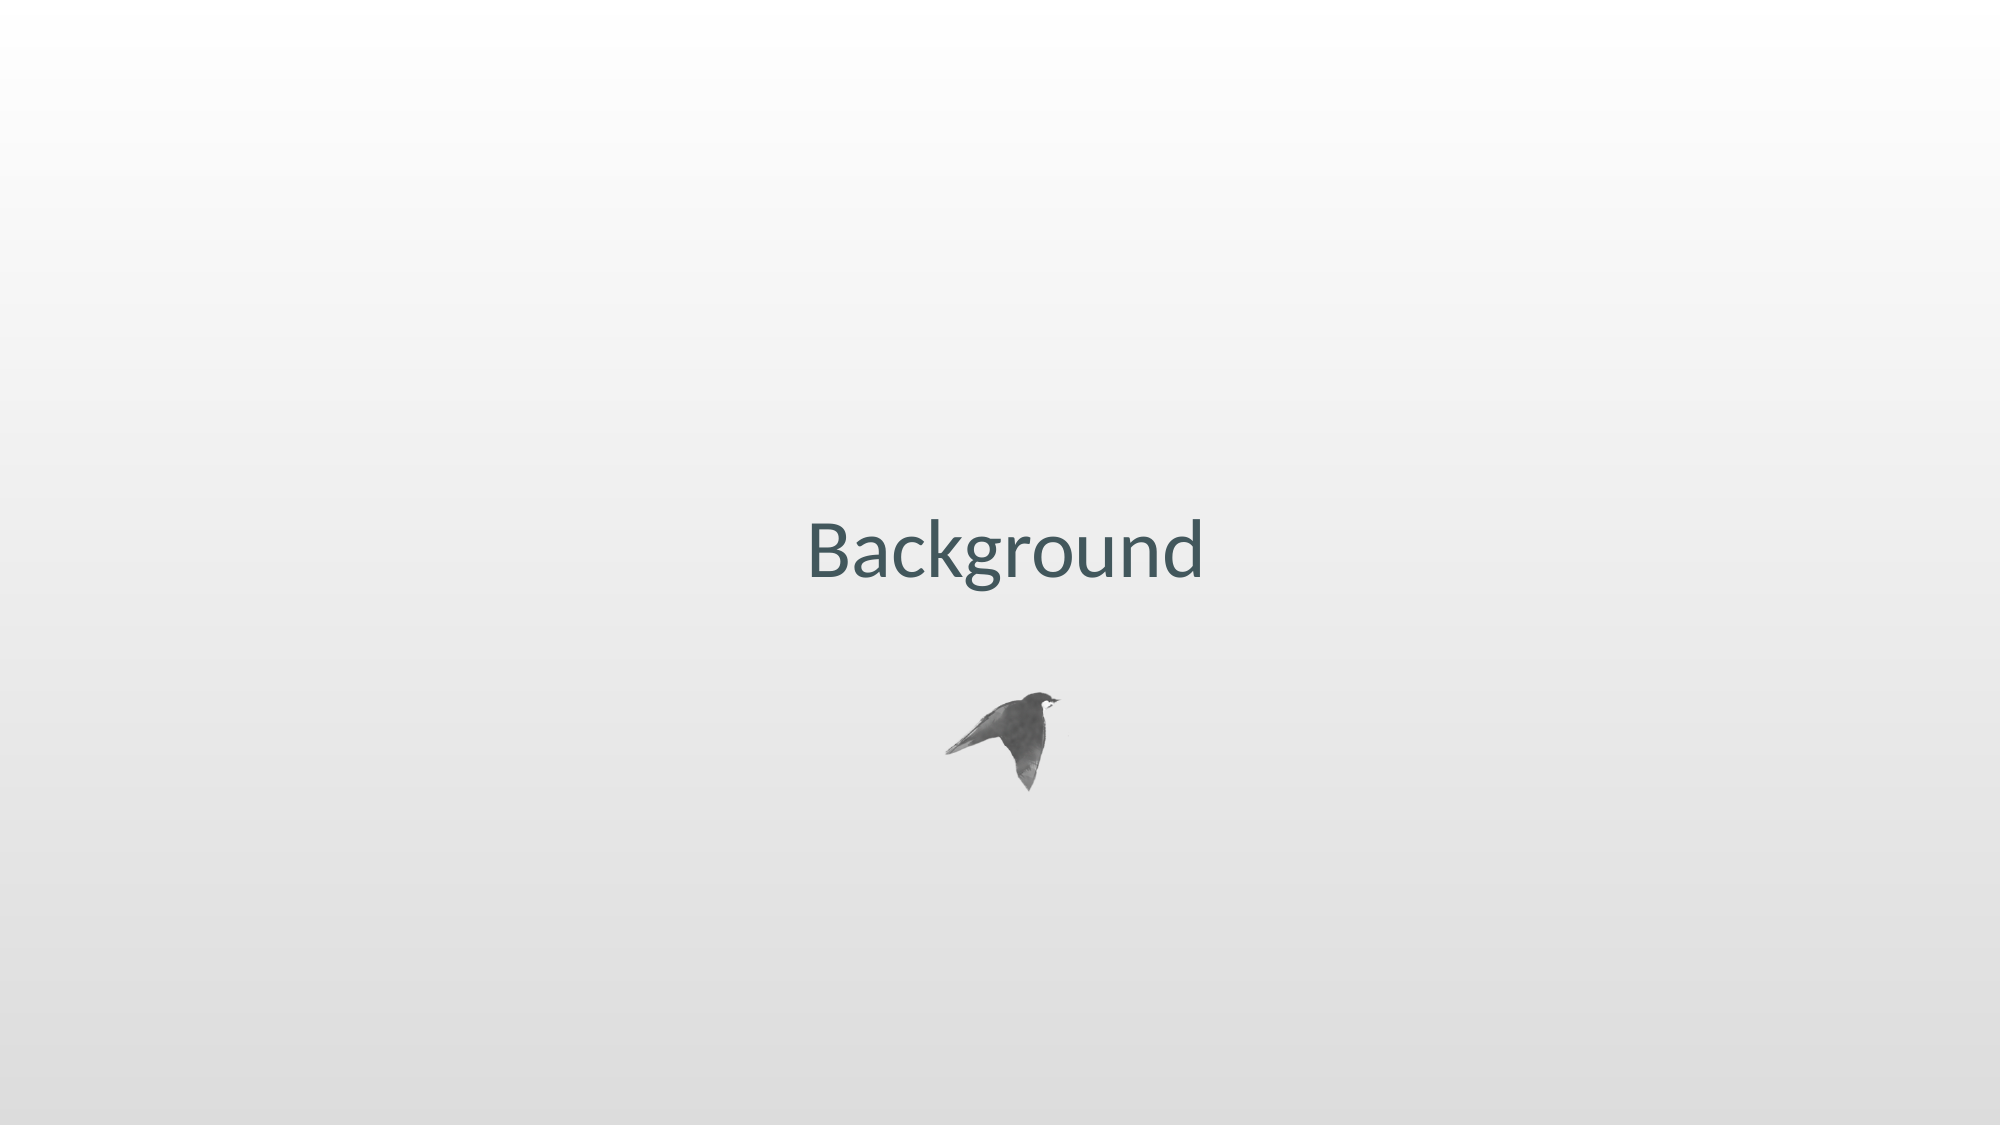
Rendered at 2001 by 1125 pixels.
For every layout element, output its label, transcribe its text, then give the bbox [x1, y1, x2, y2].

picture [898, 620, 1100, 811]
text_box Background [791, 487, 1404, 602]
